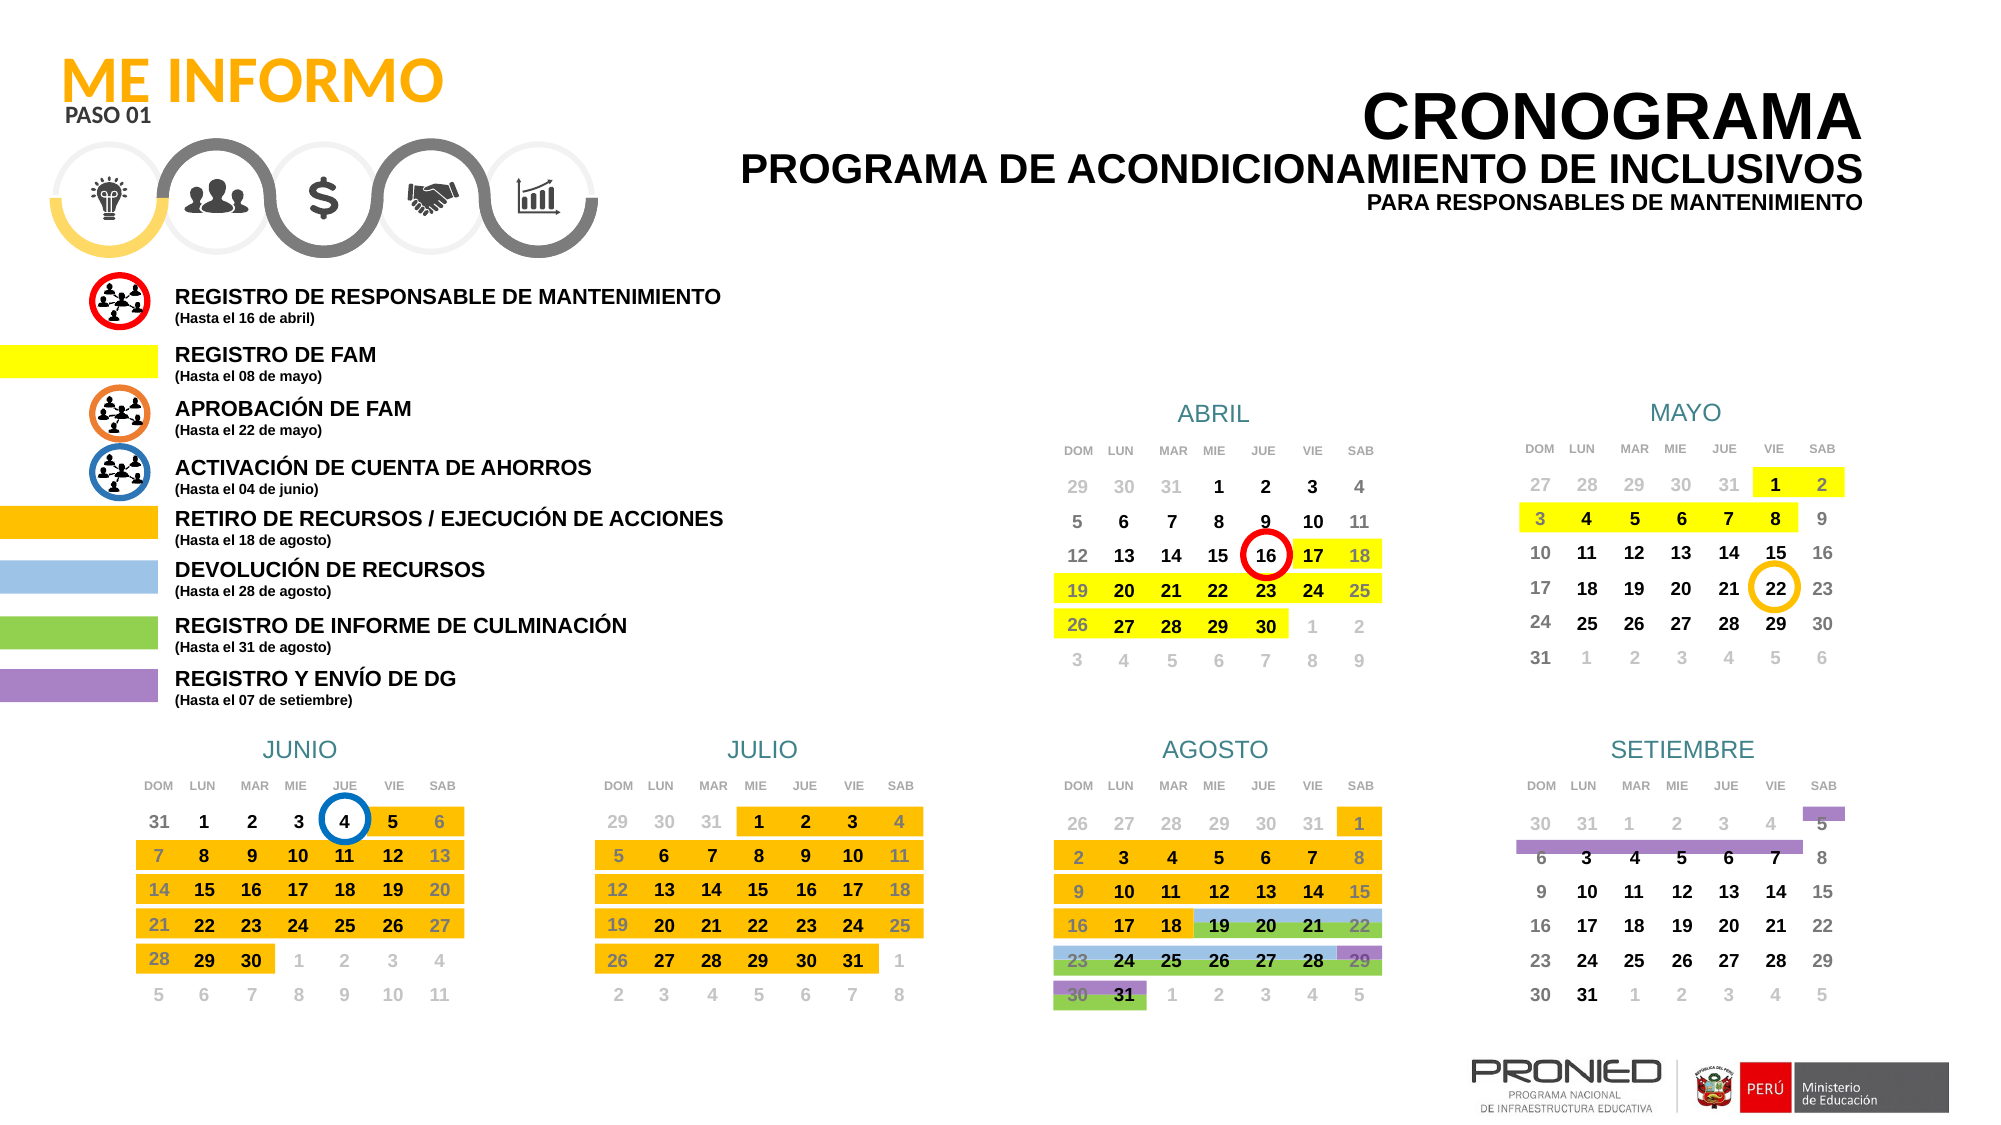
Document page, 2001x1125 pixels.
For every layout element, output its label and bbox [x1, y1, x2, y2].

text_box [1623, 879, 1657, 910]
text_box [1623, 541, 1657, 571]
text_box [1610, 733, 1778, 768]
text_box [1620, 441, 1652, 462]
text_box [1051, 804, 1384, 1013]
text_box [1064, 442, 1099, 463]
text_box [894, 982, 917, 1013]
text_box [1812, 879, 1846, 910]
text_box [175, 394, 985, 437]
text_box [727, 733, 812, 767]
text_box [0, 667, 160, 704]
text_box [1623, 914, 1657, 944]
text_box [175, 453, 985, 496]
text_box [647, 778, 687, 799]
text_box [1354, 614, 1376, 644]
text_box [153, 982, 176, 1013]
text_box [1576, 611, 1610, 642]
text_box [1530, 982, 1564, 1013]
text_box [792, 778, 828, 799]
text_box [293, 982, 316, 1013]
text_box [1650, 395, 1735, 431]
text_box [1162, 733, 1283, 768]
text_box [189, 778, 229, 799]
text_box [1670, 577, 1704, 607]
text_box [1576, 948, 1610, 979]
text_box [382, 982, 416, 1013]
text_box [37, 3, 1998, 258]
text_box [1347, 442, 1378, 463]
text_box [1570, 778, 1610, 799]
text_box [1676, 982, 1699, 1013]
text_box [894, 948, 917, 979]
text_box [144, 778, 179, 799]
text_box [1765, 778, 1793, 799]
text_box [1714, 778, 1749, 799]
text_box [1629, 645, 1652, 676]
text_box [384, 778, 411, 799]
text_box [1671, 879, 1705, 910]
picture [1466, 1048, 1953, 1125]
text_box [1072, 509, 1094, 540]
text_box [1581, 645, 1604, 676]
text_box [1260, 648, 1283, 679]
text_box [847, 982, 870, 1013]
text_box [1809, 441, 1840, 462]
text_box [1723, 645, 1746, 676]
text_box [1712, 441, 1747, 462]
text_box [0, 343, 160, 380]
text_box [1576, 577, 1610, 607]
text_box [175, 555, 985, 599]
text_box [0, 504, 160, 541]
text_box [240, 778, 273, 799]
text_box [1530, 575, 1564, 606]
text_box [1812, 914, 1846, 944]
text_box [1676, 645, 1699, 676]
text_box [91, 274, 148, 328]
text_box [1260, 982, 1283, 1013]
text_box [247, 982, 269, 1013]
text_box [175, 282, 985, 325]
text_box [262, 733, 347, 771]
text_box [1723, 982, 1746, 1013]
text_box [1203, 778, 1240, 799]
text_box [1536, 879, 1559, 910]
text_box [1302, 778, 1330, 799]
text_box [0, 558, 160, 596]
text_box [1718, 914, 1752, 944]
text_box [1213, 982, 1236, 1013]
text_box [339, 982, 362, 1013]
text_box [1260, 475, 1283, 505]
text_box [1671, 914, 1705, 944]
text_box [1718, 879, 1752, 910]
text_box [1569, 441, 1609, 462]
text_box [1765, 948, 1799, 979]
text_box [1159, 778, 1191, 799]
text_box [1160, 475, 1194, 505]
text_box [613, 982, 636, 1013]
text_box [1159, 442, 1191, 463]
text_box [699, 778, 731, 799]
text_box [1623, 948, 1657, 979]
text_box [1718, 541, 1799, 642]
text_box [434, 948, 457, 979]
text_box [1177, 397, 1269, 435]
text_box [1251, 778, 1286, 799]
text_box [134, 778, 467, 979]
text_box [1812, 611, 1846, 642]
text_box [1167, 648, 1189, 679]
text_box [1530, 948, 1564, 979]
text_box [429, 982, 463, 1013]
text_box [1816, 506, 1839, 537]
text_box [1107, 778, 1147, 799]
text_box [1530, 609, 1564, 640]
text_box [1307, 475, 1330, 505]
text_box [707, 982, 730, 1013]
text_box [1816, 982, 1839, 1013]
text_box [1530, 914, 1564, 944]
text_box [753, 982, 776, 1013]
text_box [175, 340, 985, 383]
text_box [604, 778, 639, 799]
text_box [1622, 778, 1654, 799]
text_box [1347, 778, 1378, 799]
text_box [339, 948, 362, 979]
text_box [91, 446, 148, 499]
text_box [888, 778, 918, 799]
text_box [1665, 778, 1702, 799]
text_box [1623, 577, 1657, 607]
text_box [1213, 648, 1236, 679]
text_box [1354, 982, 1376, 1013]
text_box [1718, 541, 1752, 571]
text_box [91, 387, 148, 440]
text_box [1530, 645, 1564, 676]
text_box [429, 778, 460, 799]
text_box [800, 982, 823, 1013]
text_box [198, 982, 221, 1013]
text_box [1664, 441, 1701, 462]
text_box [1118, 509, 1141, 540]
text_box [658, 982, 681, 1013]
text_box [1576, 879, 1610, 910]
text_box [744, 778, 781, 799]
text_box [1167, 509, 1189, 540]
text_box [1307, 982, 1330, 1013]
text_box [1354, 475, 1376, 505]
text_box [175, 504, 985, 547]
text_box [1517, 465, 1847, 537]
text_box [175, 664, 985, 707]
text_box [1514, 811, 1805, 876]
text_box [1072, 647, 1094, 677]
text_box [175, 611, 985, 654]
text_box [1670, 541, 1704, 571]
text_box [1213, 475, 1236, 505]
text_box [1307, 648, 1330, 679]
text_box [1107, 442, 1147, 463]
text_box [387, 948, 410, 979]
text_box [1623, 611, 1657, 642]
text_box [1251, 442, 1286, 463]
text_box [1801, 804, 1847, 841]
text_box [1576, 982, 1610, 1013]
text_box [1765, 879, 1799, 910]
text_box [1770, 645, 1793, 676]
text_box [293, 948, 316, 979]
text_box [1067, 475, 1101, 505]
text_box [1525, 441, 1560, 462]
text_box [1812, 948, 1846, 979]
text_box [1118, 648, 1141, 679]
text_box [1213, 509, 1236, 540]
text_box [1812, 577, 1846, 607]
text_box [593, 804, 926, 979]
text_box [1527, 778, 1562, 799]
text_box [1671, 948, 1705, 979]
text_box [1167, 982, 1189, 1013]
text_box [1670, 611, 1704, 642]
text_box [1764, 441, 1791, 462]
text_box [1530, 541, 1564, 571]
text_box [1064, 778, 1099, 799]
text_box [1114, 475, 1147, 505]
text_box [1052, 509, 1384, 644]
text_box [844, 778, 871, 799]
text_box [1810, 778, 1841, 799]
text_box [1576, 541, 1610, 571]
text_box [1203, 442, 1240, 463]
text_box [1629, 982, 1652, 1013]
text_box [1354, 648, 1376, 679]
text_box [1718, 611, 1752, 642]
text_box [284, 778, 321, 799]
text_box [1816, 645, 1839, 676]
text_box [0, 614, 160, 651]
text_box [1812, 541, 1846, 571]
text_box [1718, 948, 1752, 979]
text_box [1576, 914, 1610, 944]
text_box [1307, 614, 1330, 644]
text_box [1765, 914, 1799, 944]
text_box [1816, 845, 1839, 876]
text_box [1770, 982, 1793, 1013]
text_box [1302, 442, 1330, 463]
